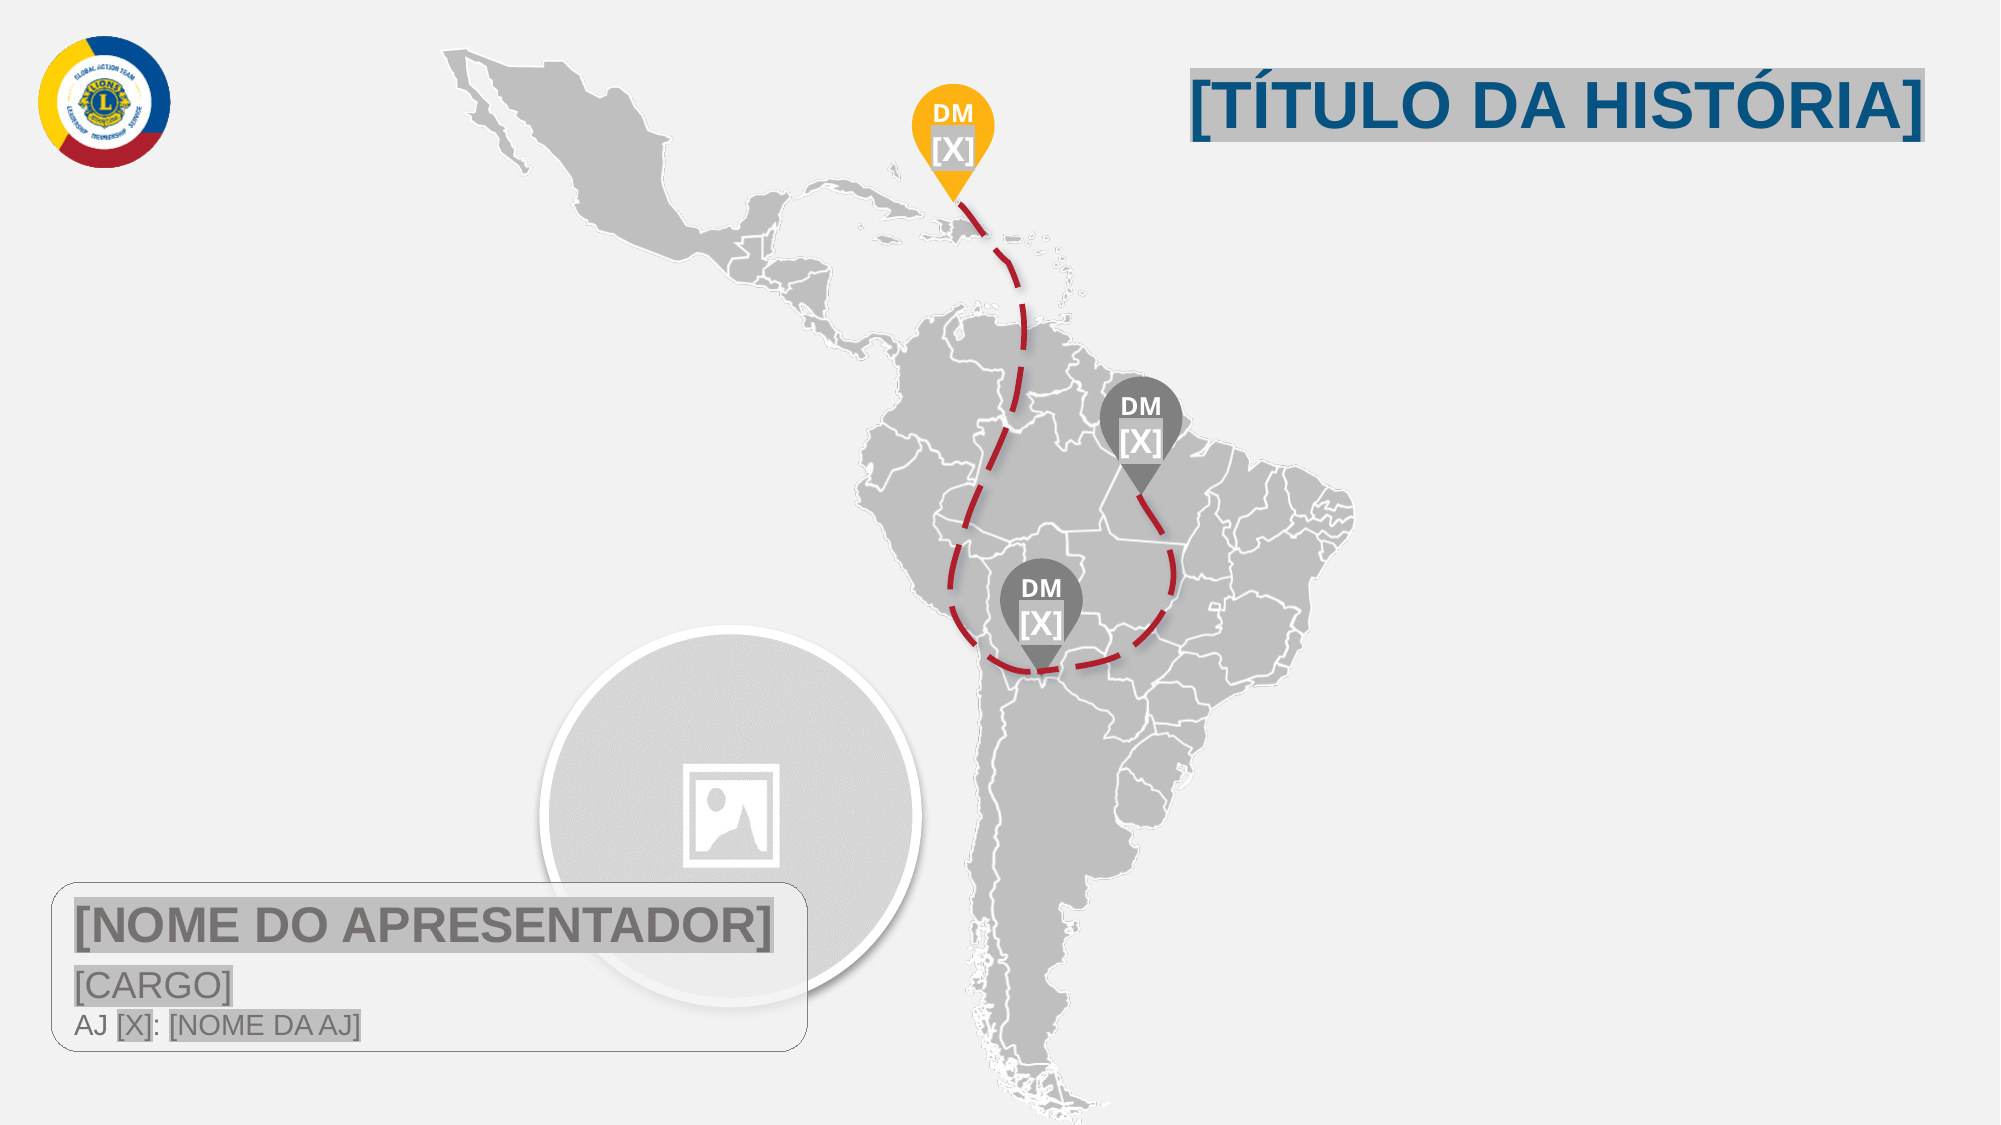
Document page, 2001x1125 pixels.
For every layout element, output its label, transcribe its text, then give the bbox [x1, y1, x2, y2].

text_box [1000, 558, 1083, 678]
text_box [911, 83, 995, 203]
text_box [NOME DO APRESENTADOR] [CARGO] AJ [X]: [NOME DA AJ] [51, 882, 439, 1052]
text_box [1099, 376, 1183, 496]
text_box [TÍTULO DA HISTÓRIA] [1357, 54, 1940, 192]
picture [439, 46, 1357, 1125]
picture [27, 25, 181, 179]
